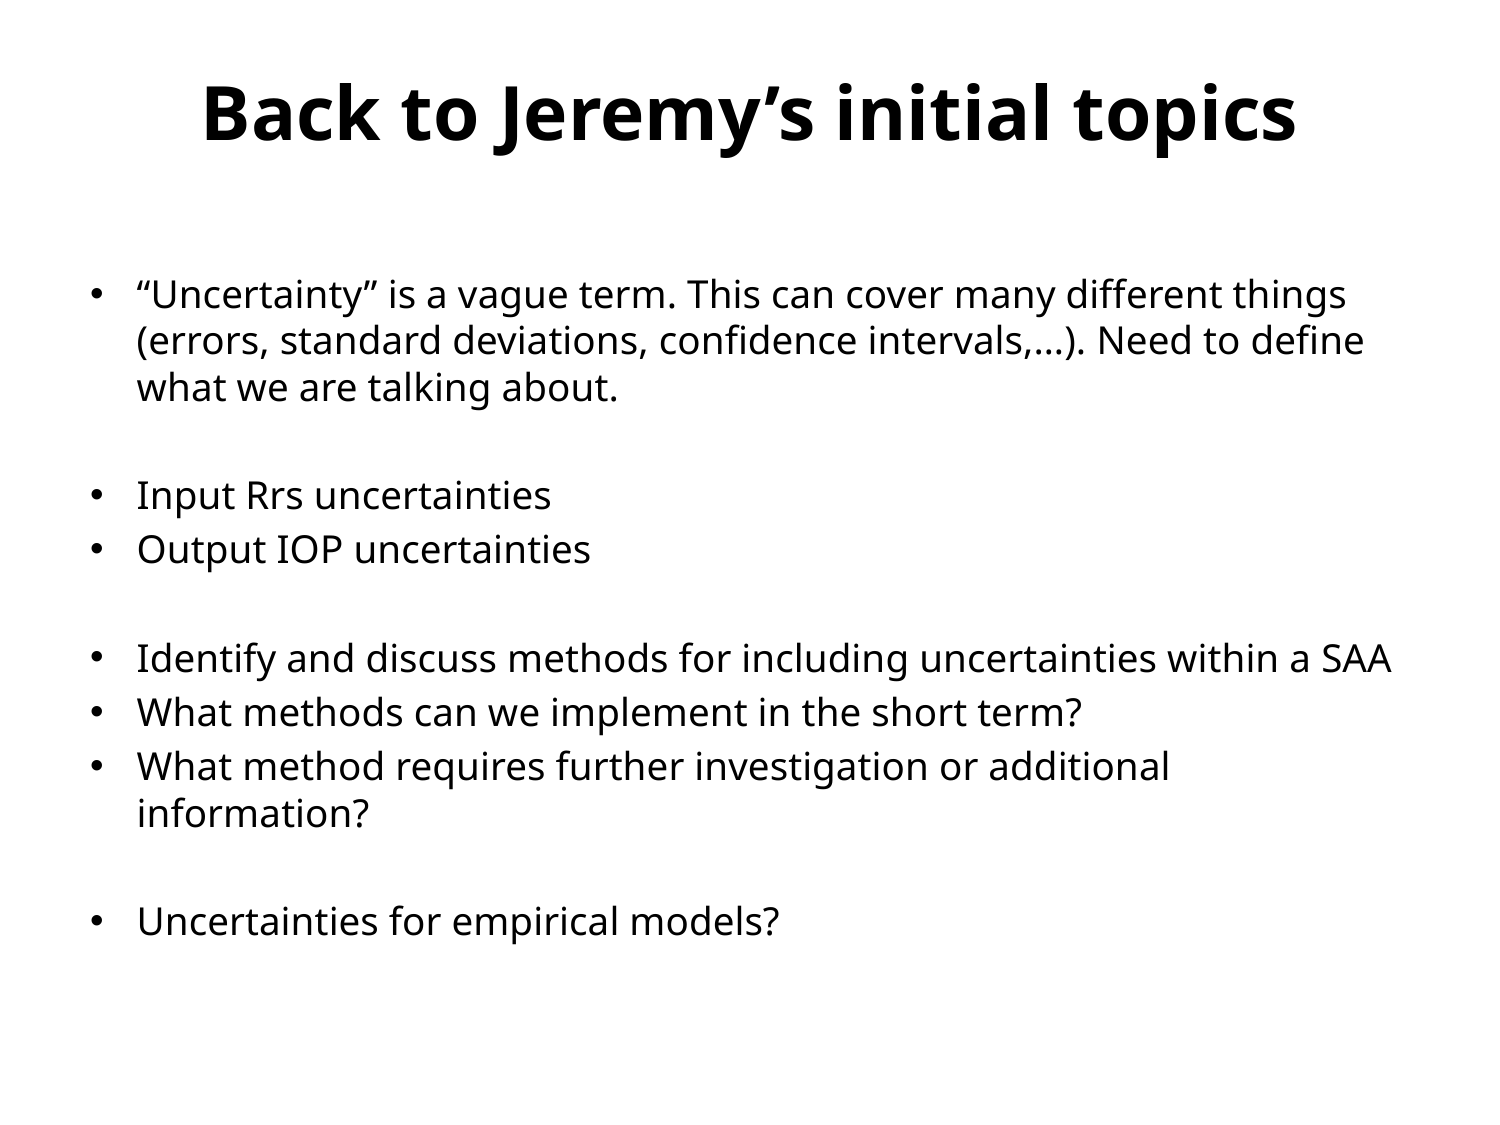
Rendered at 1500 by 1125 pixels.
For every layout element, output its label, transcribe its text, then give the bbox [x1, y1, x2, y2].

list “Uncertainty” is a vague term. This can cover many different things (errors, standard deviations, confidence intervals,…). Need to define what we are talking about. Input Rrs uncertainties Output IOP uncertainties Identify and discuss methods for including uncertainties within a SAA What methods can we implement in the short term? What method requires further investigation or additional information? Uncertainties for empirical models? [75, 262, 1425, 1005]
title Back to Jeremy’s initial topics [75, 45, 1425, 177]
